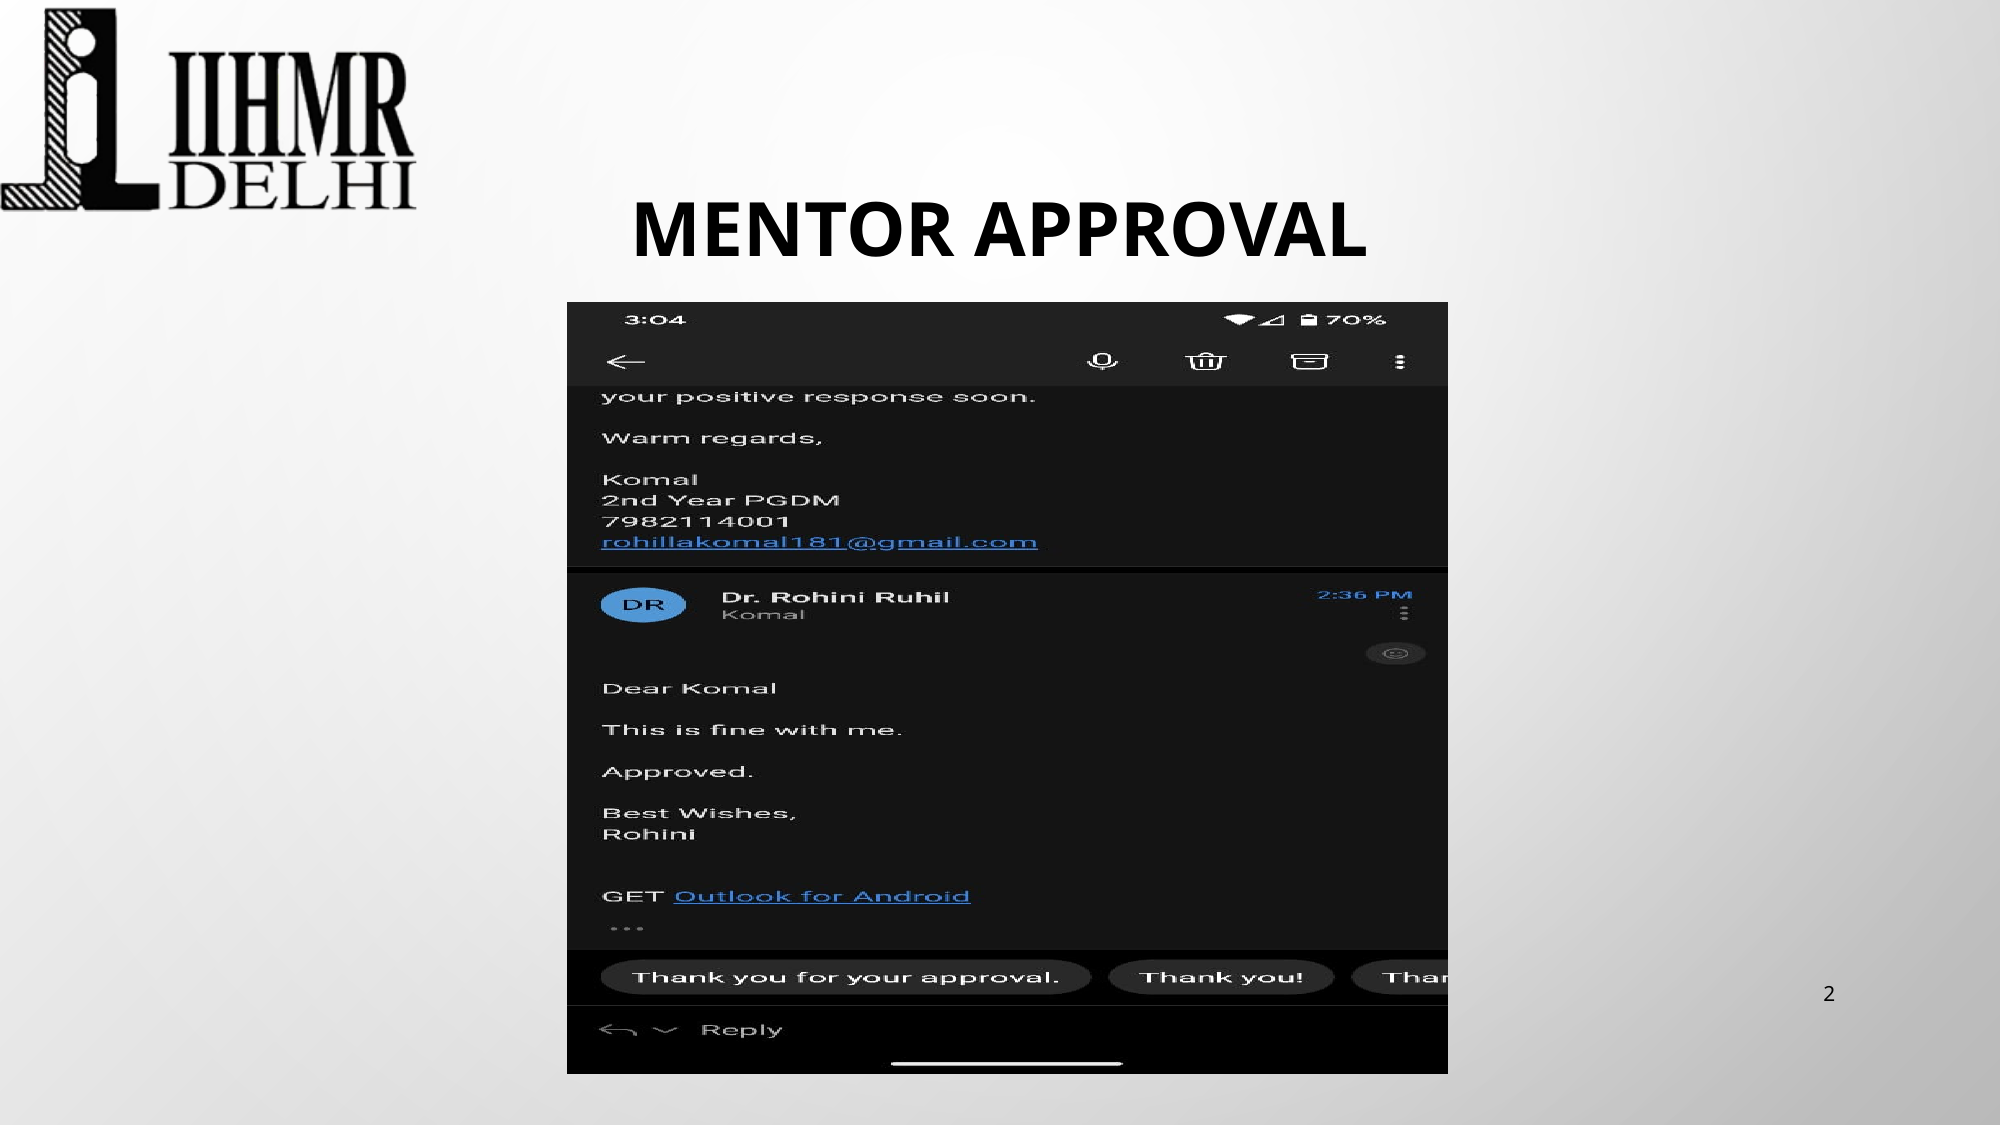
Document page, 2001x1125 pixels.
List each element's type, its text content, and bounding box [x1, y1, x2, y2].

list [567, 301, 1448, 1075]
picture [0, 0, 2000, 1125]
title Mentor Approval [149, 101, 1851, 364]
slide_number 2 [1724, 965, 1851, 1025]
